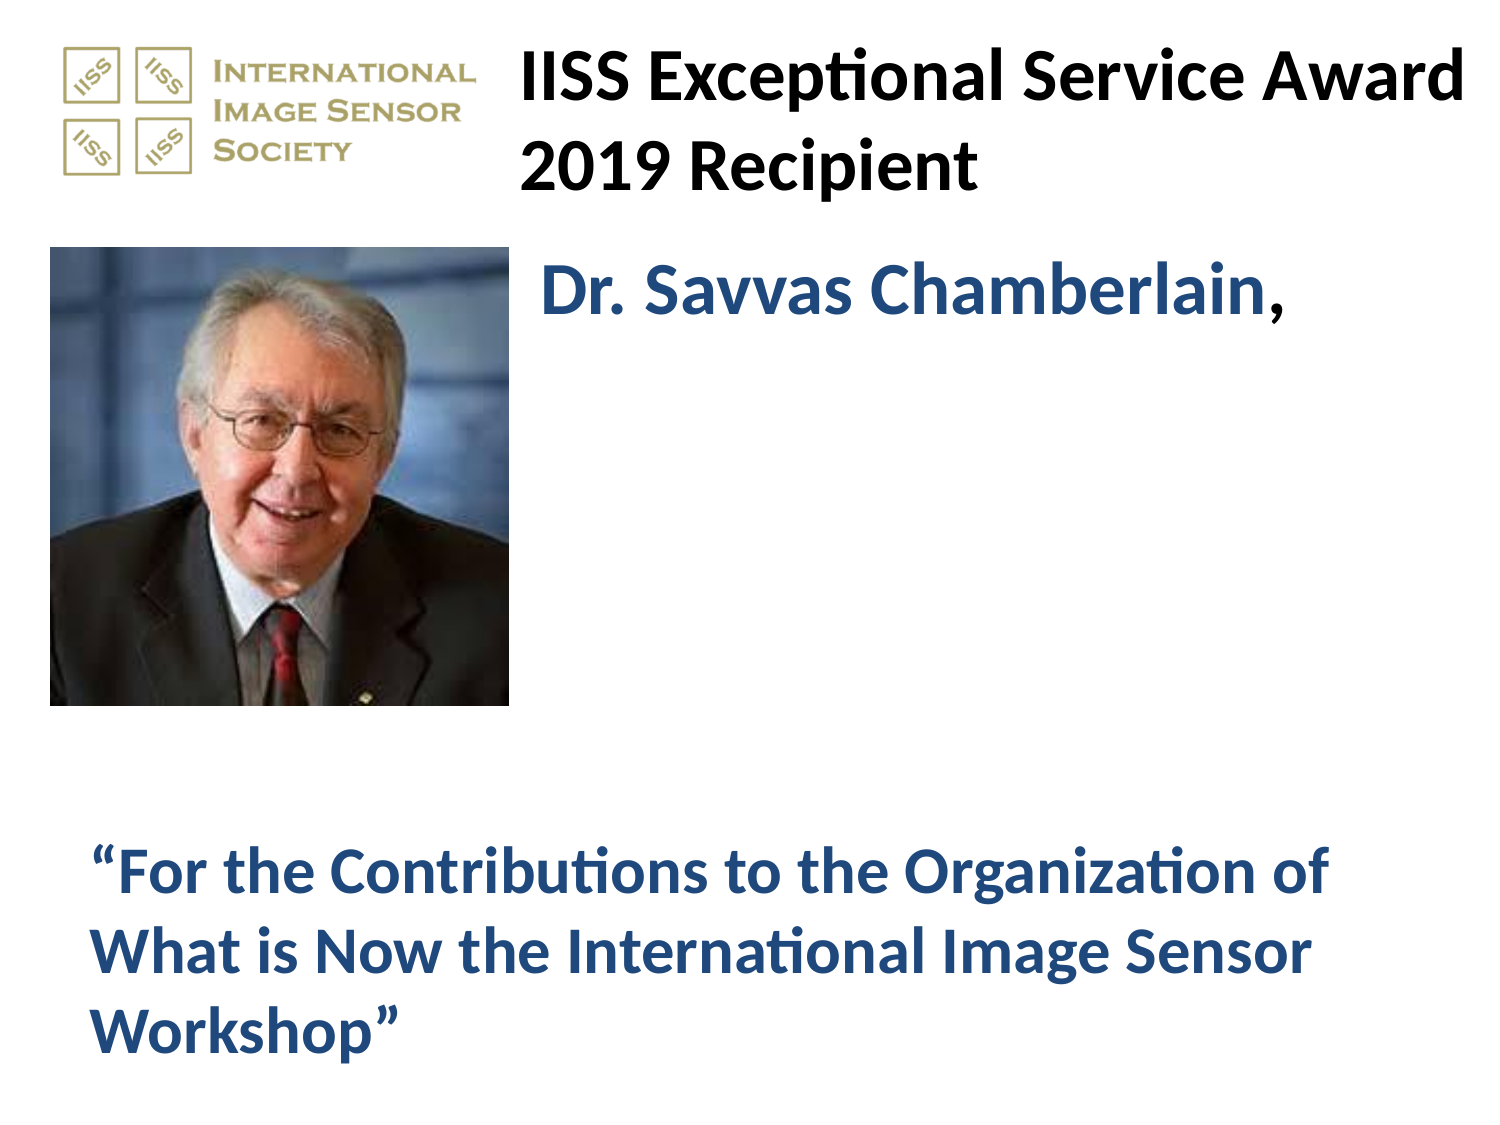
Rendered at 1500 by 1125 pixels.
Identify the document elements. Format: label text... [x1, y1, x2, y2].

text_box IISS Exceptional Service Award 2019 Recipient [505, 18, 1483, 213]
text_box “For the Contributions to the Organization of What is Now the International Image Sensor Workshop” [75, 819, 1375, 1074]
picture [49, 37, 501, 191]
text_box Dr. Savvas Chamberlain, [525, 232, 1488, 337]
picture [49, 246, 509, 706]
